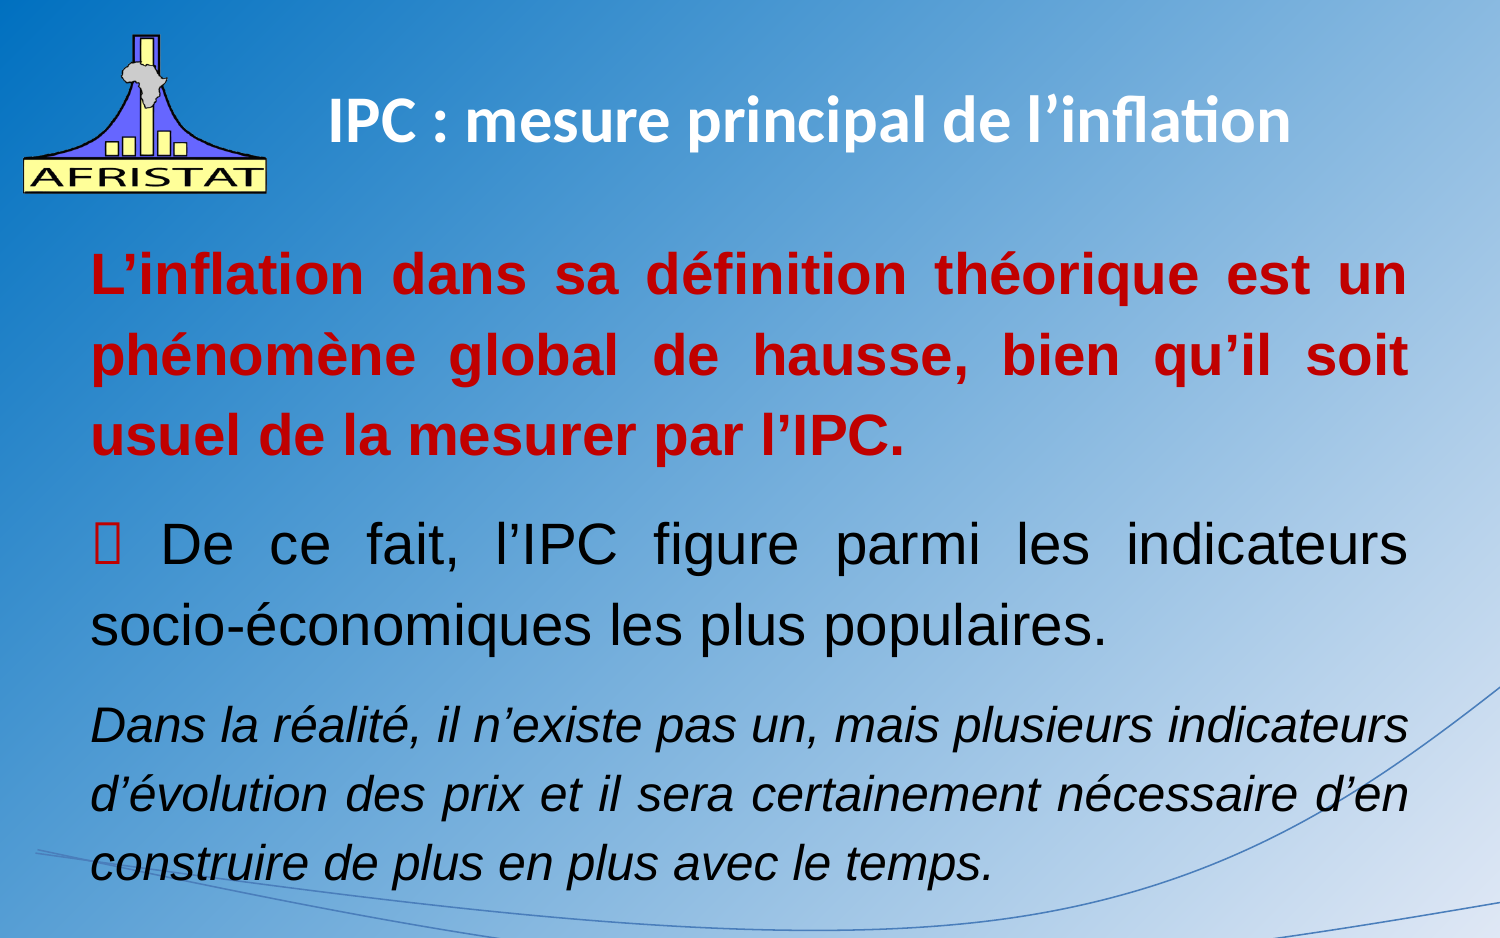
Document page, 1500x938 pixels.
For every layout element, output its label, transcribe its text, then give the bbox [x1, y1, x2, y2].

picture [17, 28, 272, 198]
list L’inflation dans sa définition théorique est un phénomène global de hausse, bien qu’il soit usuel de la mesurer par l’IPC.  De ce fait, l’IPC figure parmi les indicateurs socio-économiques les plus populaires. Dans la réalité, il n’existe pas un, mais plusieurs indicateurs d’évolution des prix et il sera certainement nécessaire d’en construire de plus en plus avec le temps. [75, 218, 1425, 894]
title IPC : mesure principal de l’inflation [312, 37, 1425, 194]
